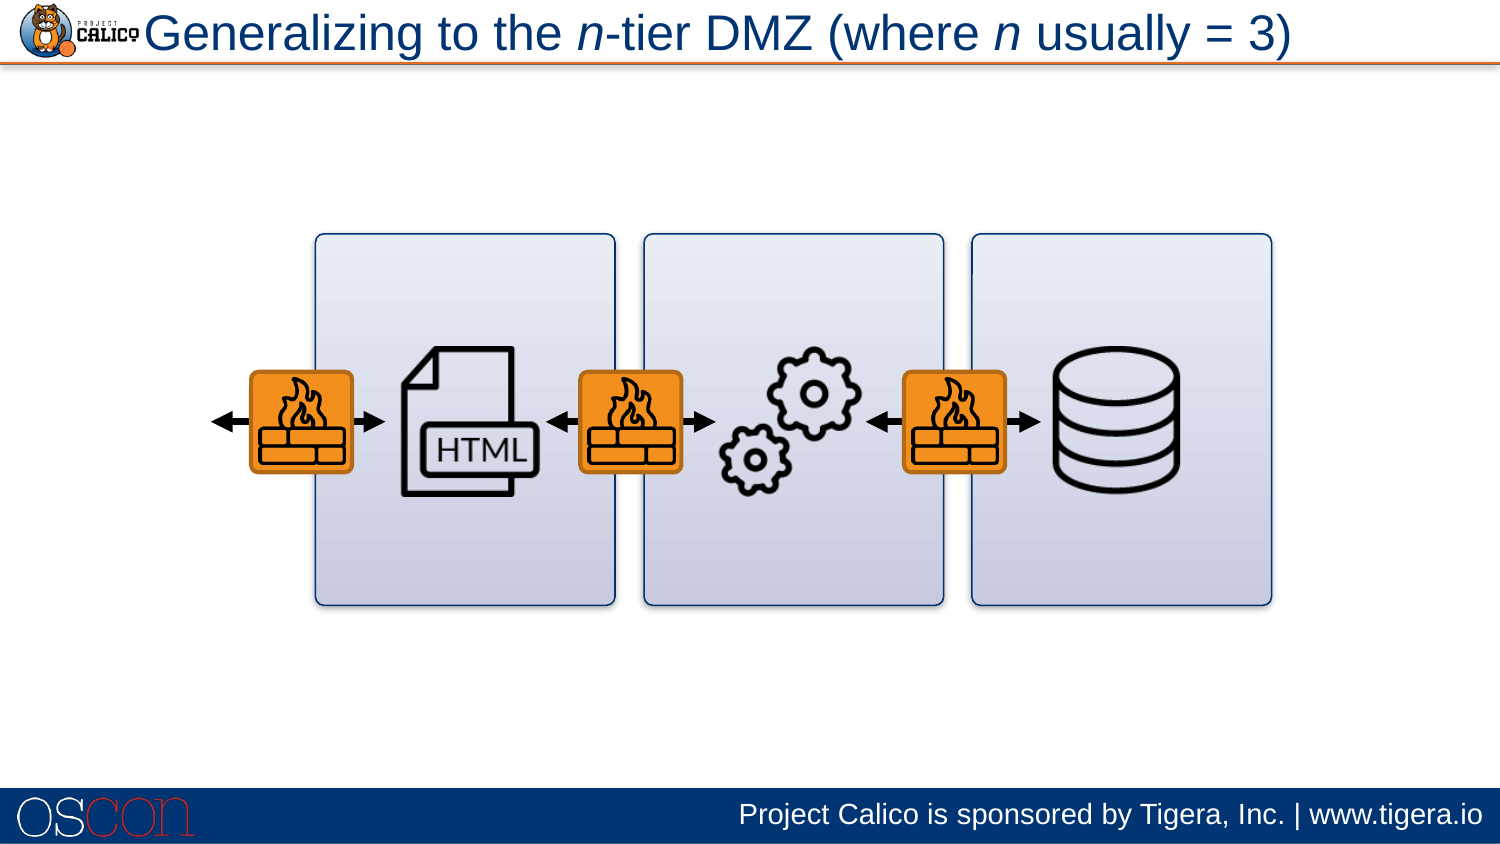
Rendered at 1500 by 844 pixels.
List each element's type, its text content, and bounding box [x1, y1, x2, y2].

text_box [643, 431, 945, 607]
text_box [314, 233, 616, 607]
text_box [580, 371, 682, 473]
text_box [250, 371, 353, 473]
text_box [643, 233, 945, 419]
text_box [903, 371, 1006, 473]
title Generalizing to the n-tier DMZ (where n usually = 3) [143, 0, 1500, 62]
picture [17, 797, 195, 837]
picture [715, 346, 867, 498]
picture [1040, 346, 1192, 498]
picture [395, 346, 547, 498]
picture [17, 0, 144, 66]
text_box [971, 233, 1273, 607]
